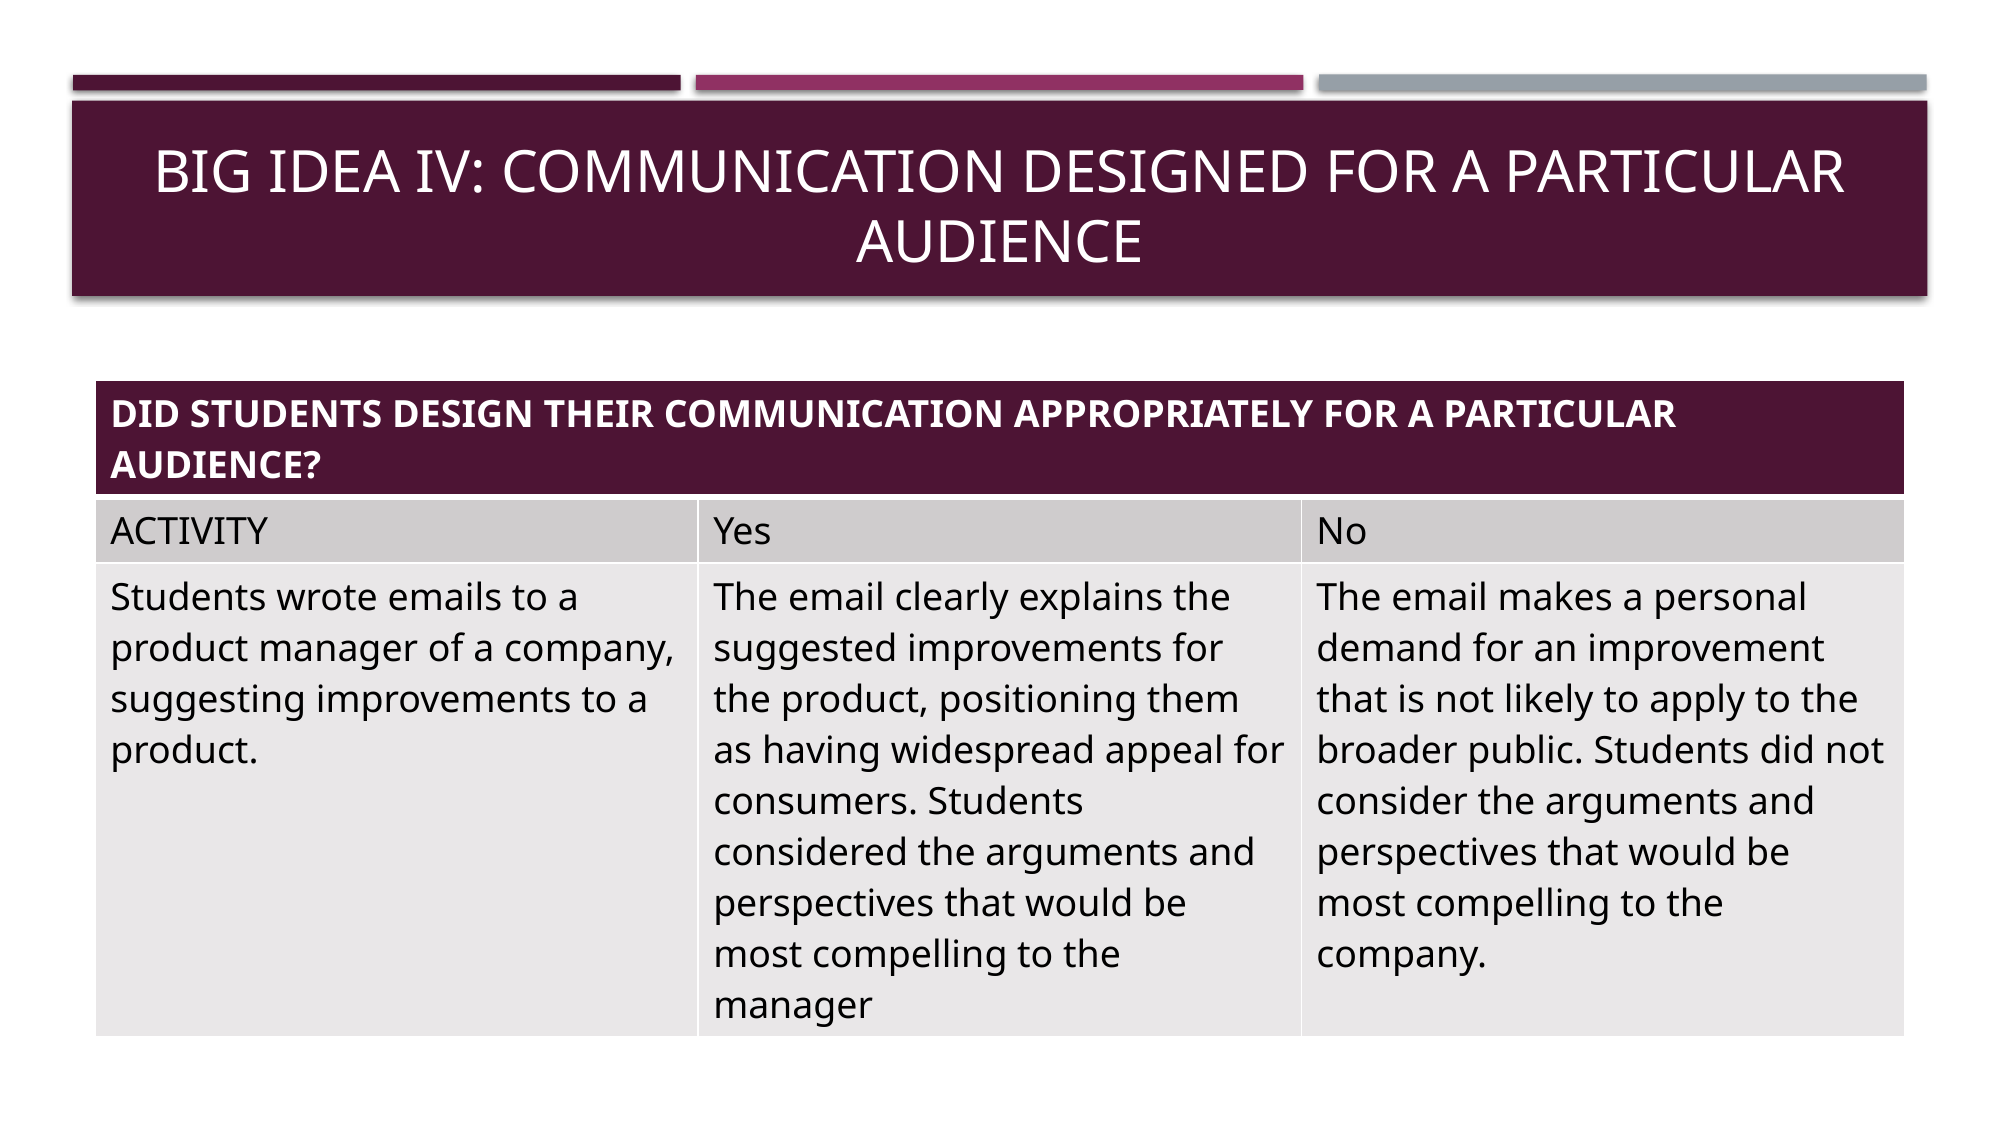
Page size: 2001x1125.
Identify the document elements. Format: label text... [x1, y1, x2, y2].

title BIG IDEA IV: Communication designed for a particular audience [95, 115, 1905, 282]
table_cell No [1302, 500, 1904, 562]
table_cell Yes [699, 500, 1301, 562]
table_cell ACTIVITY [96, 500, 697, 562]
table_cell Students wrote emails to a product manager of a company, suggesting improvements to a product. [96, 564, 697, 1036]
table_cell The email makes a personal demand for an improvement that is not likely to apply to the broader public. Students did not consider the arguments and perspectives that would be most compelling to the company. [1302, 564, 1904, 1036]
table_header DID STUDENTS DESIGN THEIR COMMUNICATION APPROPRIATELY FOR A PARTICULAR AUDIENCE? [96, 381, 1904, 494]
table_cell The email clearly explains the suggested improvements for the product, positioning them as having widespread appeal for consumers. Students considered the arguments and perspectives that would be most compelling to the manager [699, 564, 1301, 1036]
